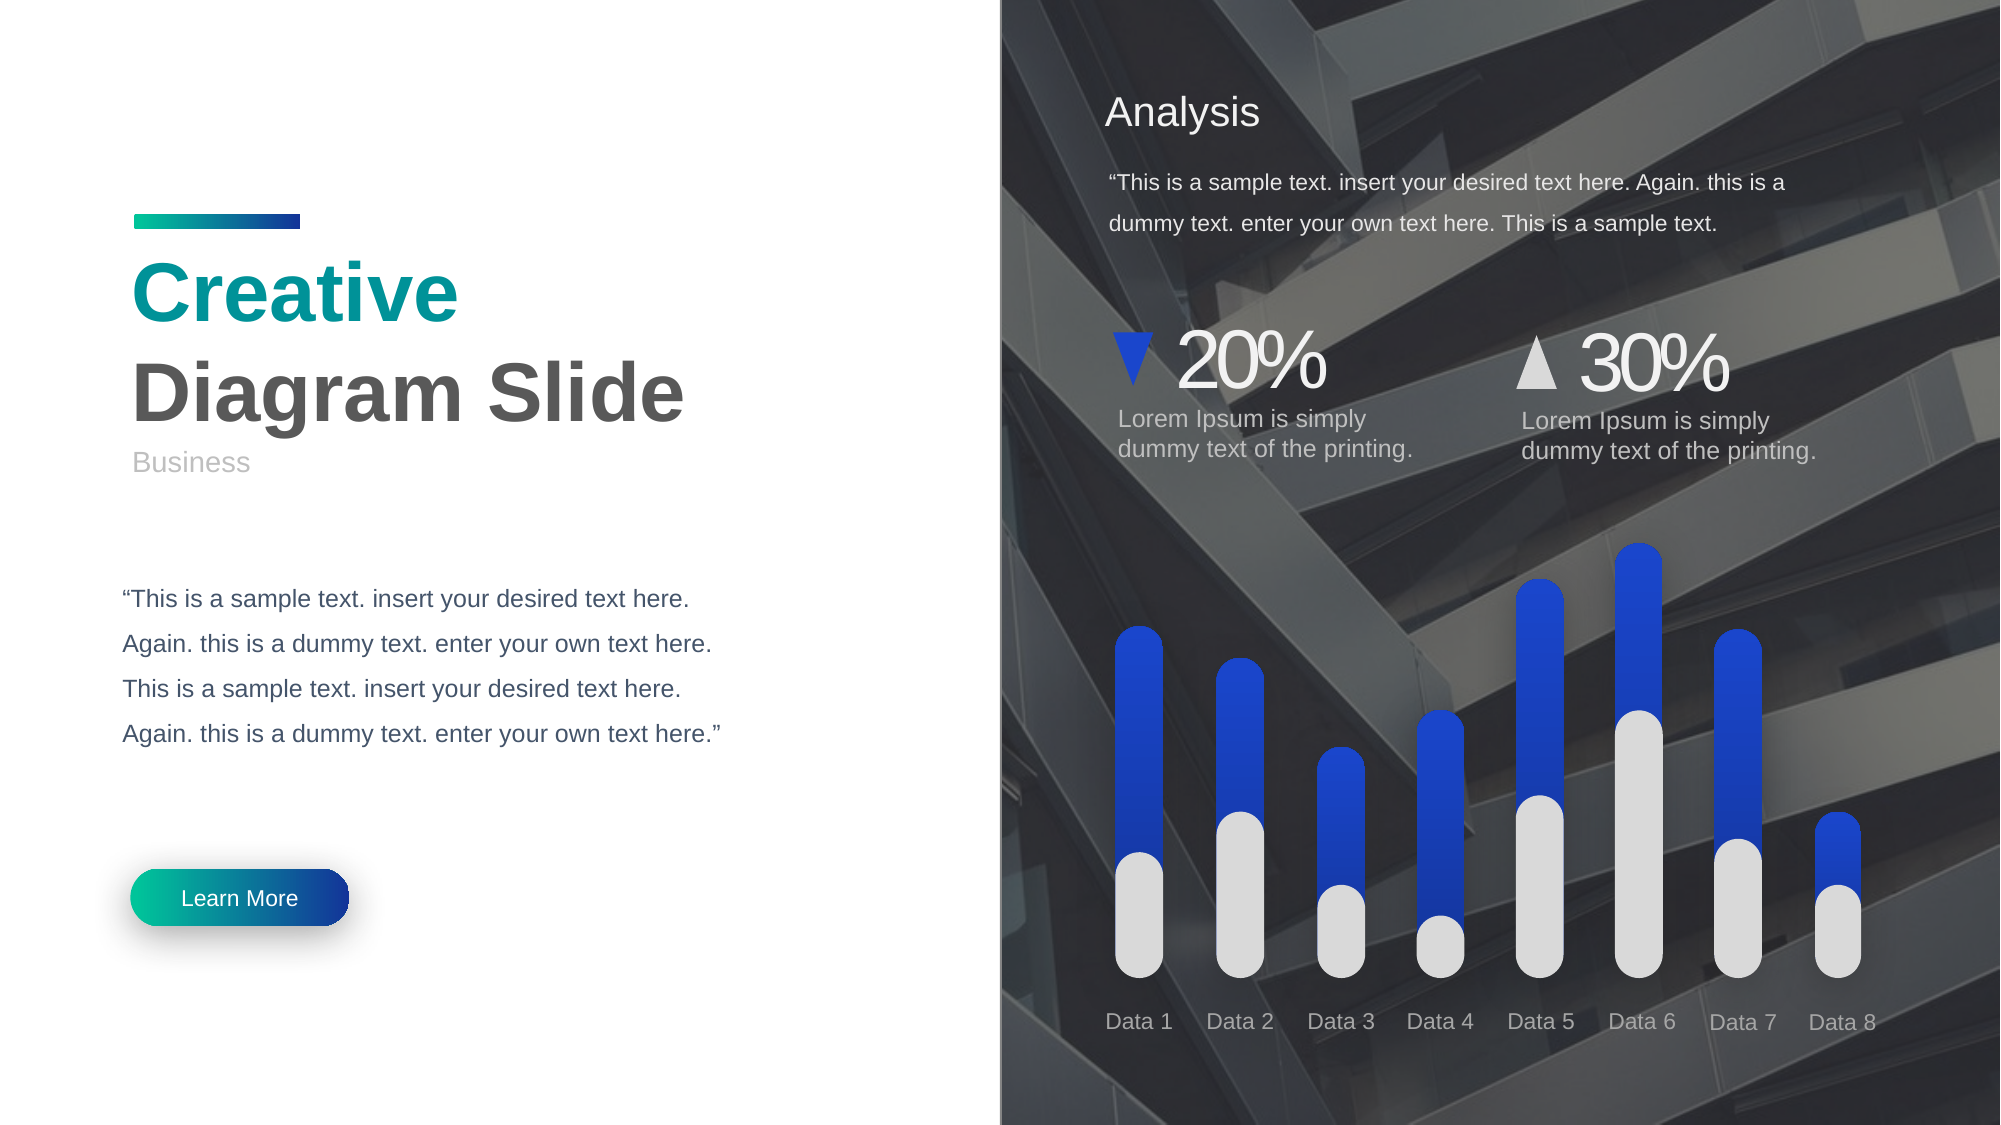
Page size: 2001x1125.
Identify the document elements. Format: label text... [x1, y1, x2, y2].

text_box Learn More [129, 867, 351, 928]
text_box [133, 213, 301, 230]
picture [1002, 0, 2000, 1125]
text_box Business [117, 435, 267, 486]
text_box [1086, 543, 1896, 1044]
text_box “This is a sample text. insert your desired text here. Again. this is a dummy text. enter your own text here. This is a sample text. insert your desired text here. Again. this is a dummy text. enter your own text here.” [122, 567, 746, 748]
text_box Creative Diagram Slide [116, 230, 759, 446]
